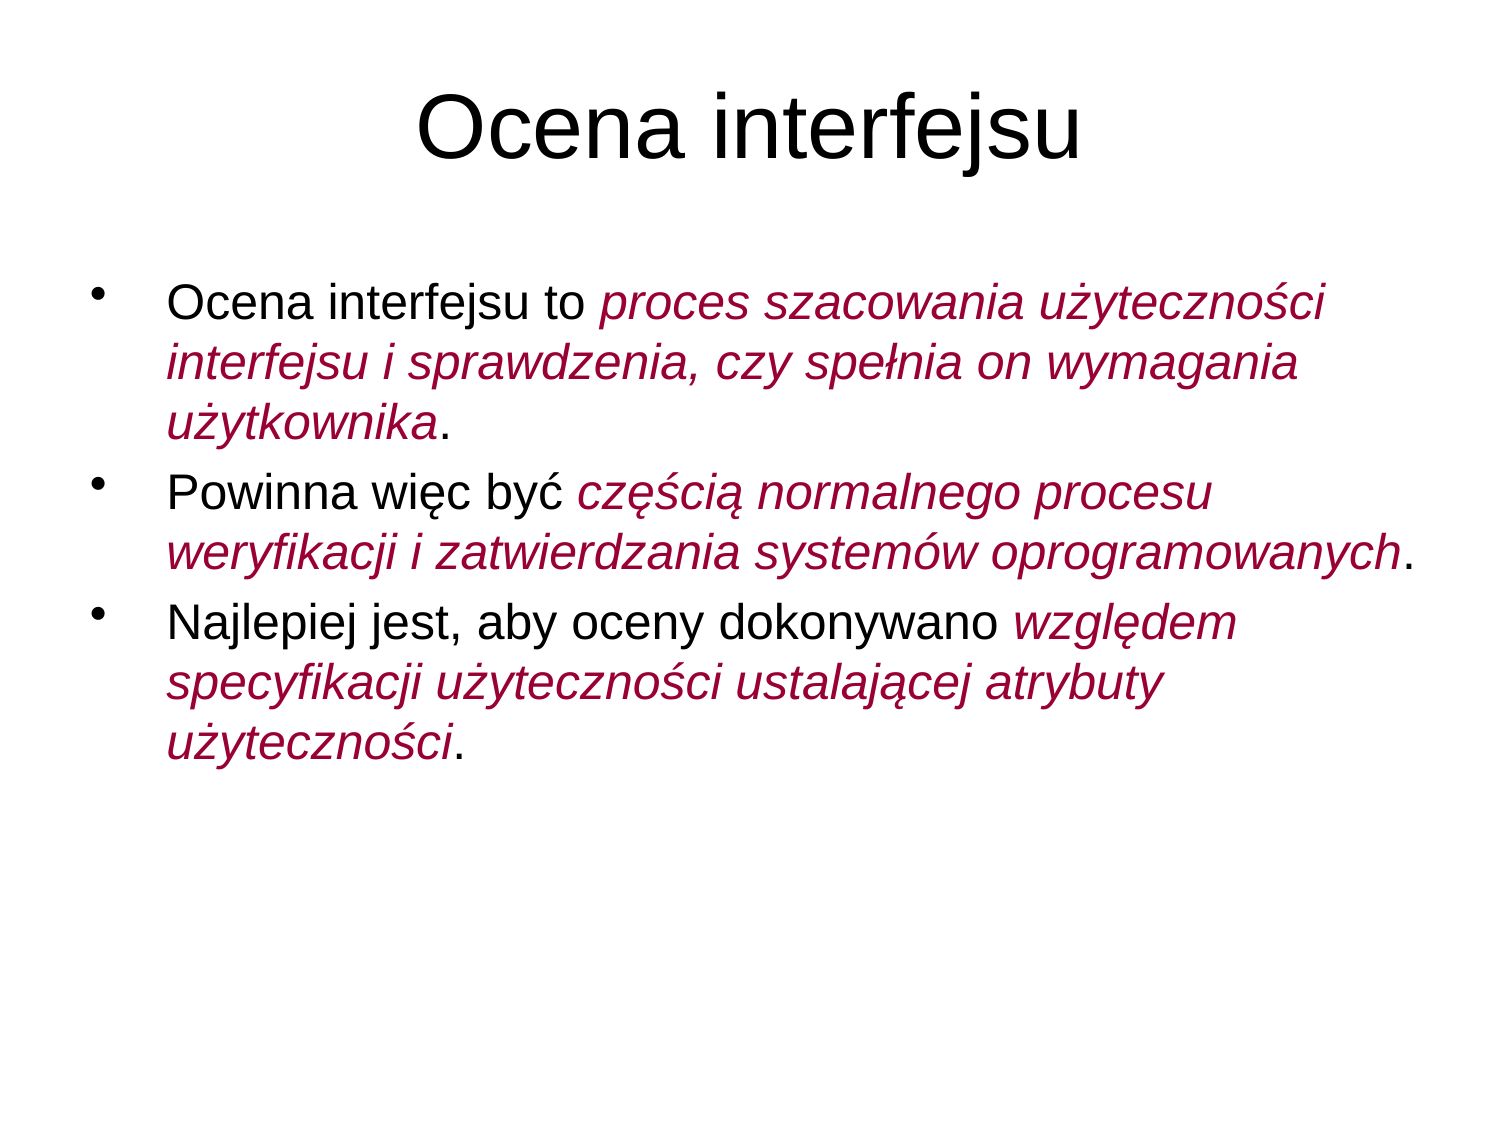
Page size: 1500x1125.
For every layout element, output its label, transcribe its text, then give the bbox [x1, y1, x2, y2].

list Ocena interfejsu to proces szacowania użyteczności interfejsu i sprawdzenia, czy spełnia on wymagania użytkownika. Powinna więc być częścią normalnego procesu weryfikacji i zatwierdzania systemów oprogramowanych. Najlepiej jest, aby oceny dokonywano względem specyfikacji użyteczności ustalającej atrybuty użyteczności. [74, 262, 1436, 847]
title Ocena interfejsu [74, 44, 1426, 185]
